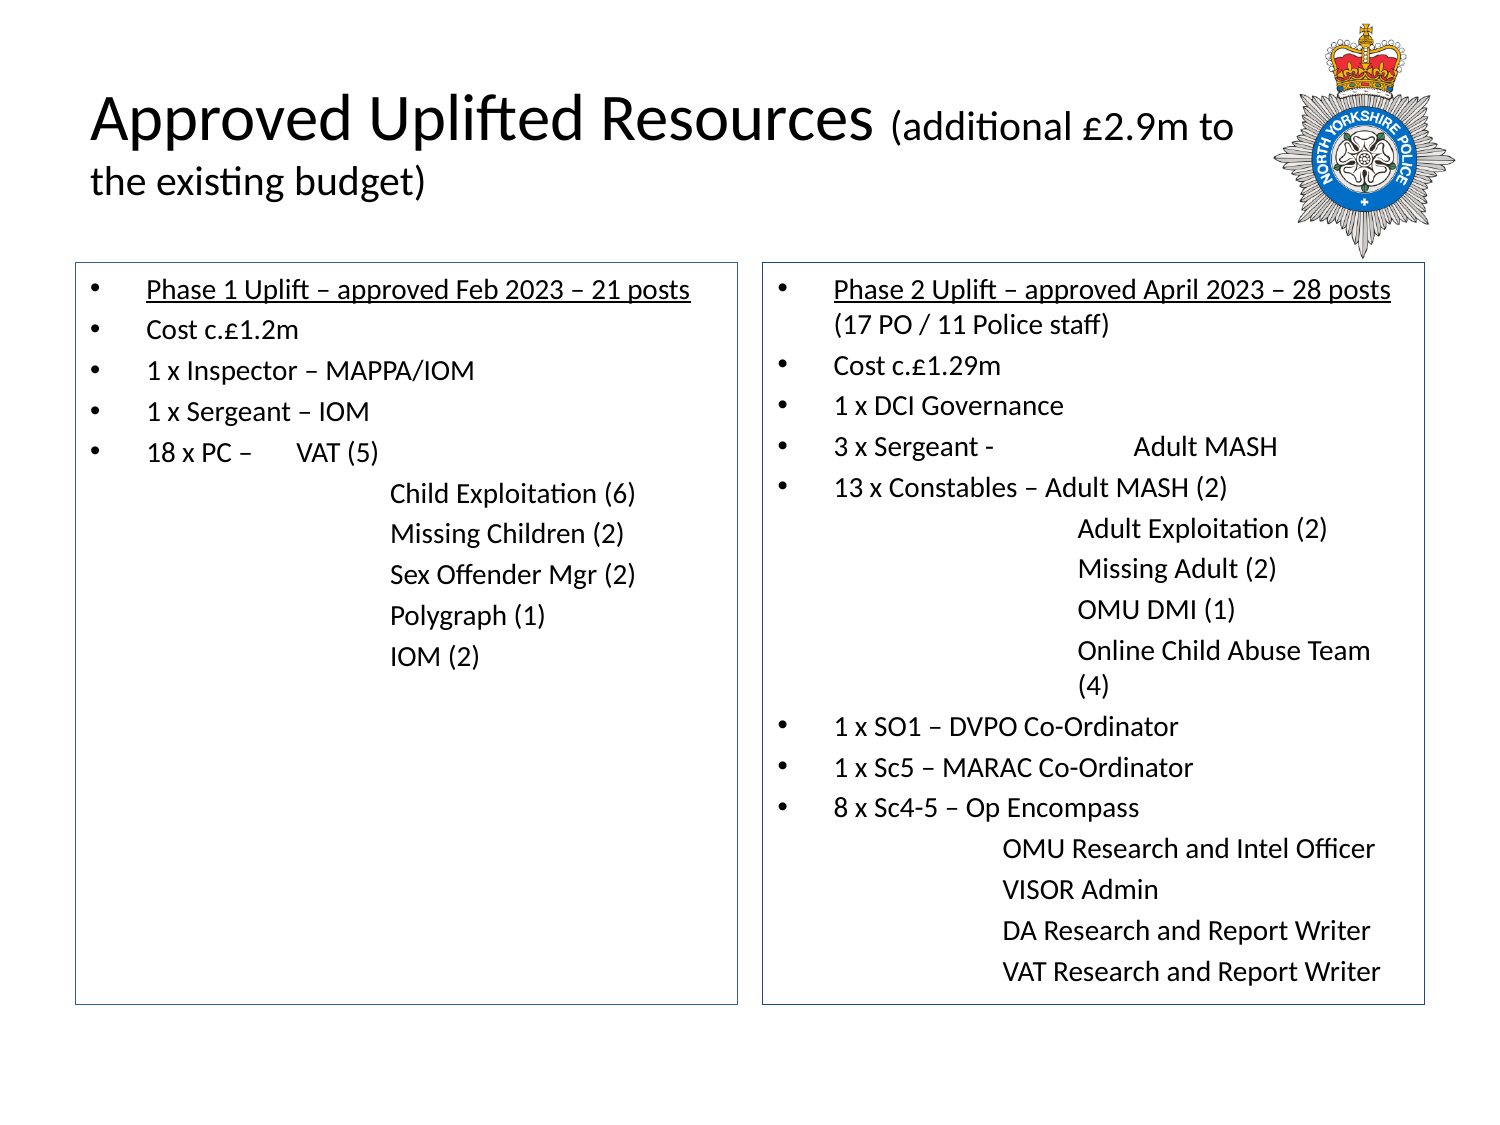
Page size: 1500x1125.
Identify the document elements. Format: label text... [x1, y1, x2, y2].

title Approved Uplifted Resources (additional £2.9m to the existing budget) [75, 45, 1262, 233]
picture [1261, 11, 1471, 268]
list Phase 2 Uplift – approved April 2023 – 28 posts (17 PO / 11 Police staff) Cost c.£1.29m 1 x DCI Governance 3 x Sergeant - Adult MASH 13 x Constables – Adult MASH (2) Adult Exploitation (2) Missing Adult (2) OMU DMI (1) Online Child Abuse Team (4) 1 x SO1 – DVPO Co-Ordinator 1 x Sc5 – MARAC Co-Ordinator 8 x Sc4-5 – Op Encompass OMU Research and Intel Officer VISOR Admin DA Research and Report Writer VAT Research and Report Writer [762, 262, 1425, 1005]
list Phase 1 Uplift – approved Feb 2023 – 21 posts Cost c.£1.2m 1 x Inspector – MAPPA/IOM 1 x Sergeant – IOM 18 x PC – VAT (5) Child Exploitation (6) Missing Children (2) Sex Offender Mgr (2) Polygraph (1) IOM (2) [75, 262, 738, 1005]
